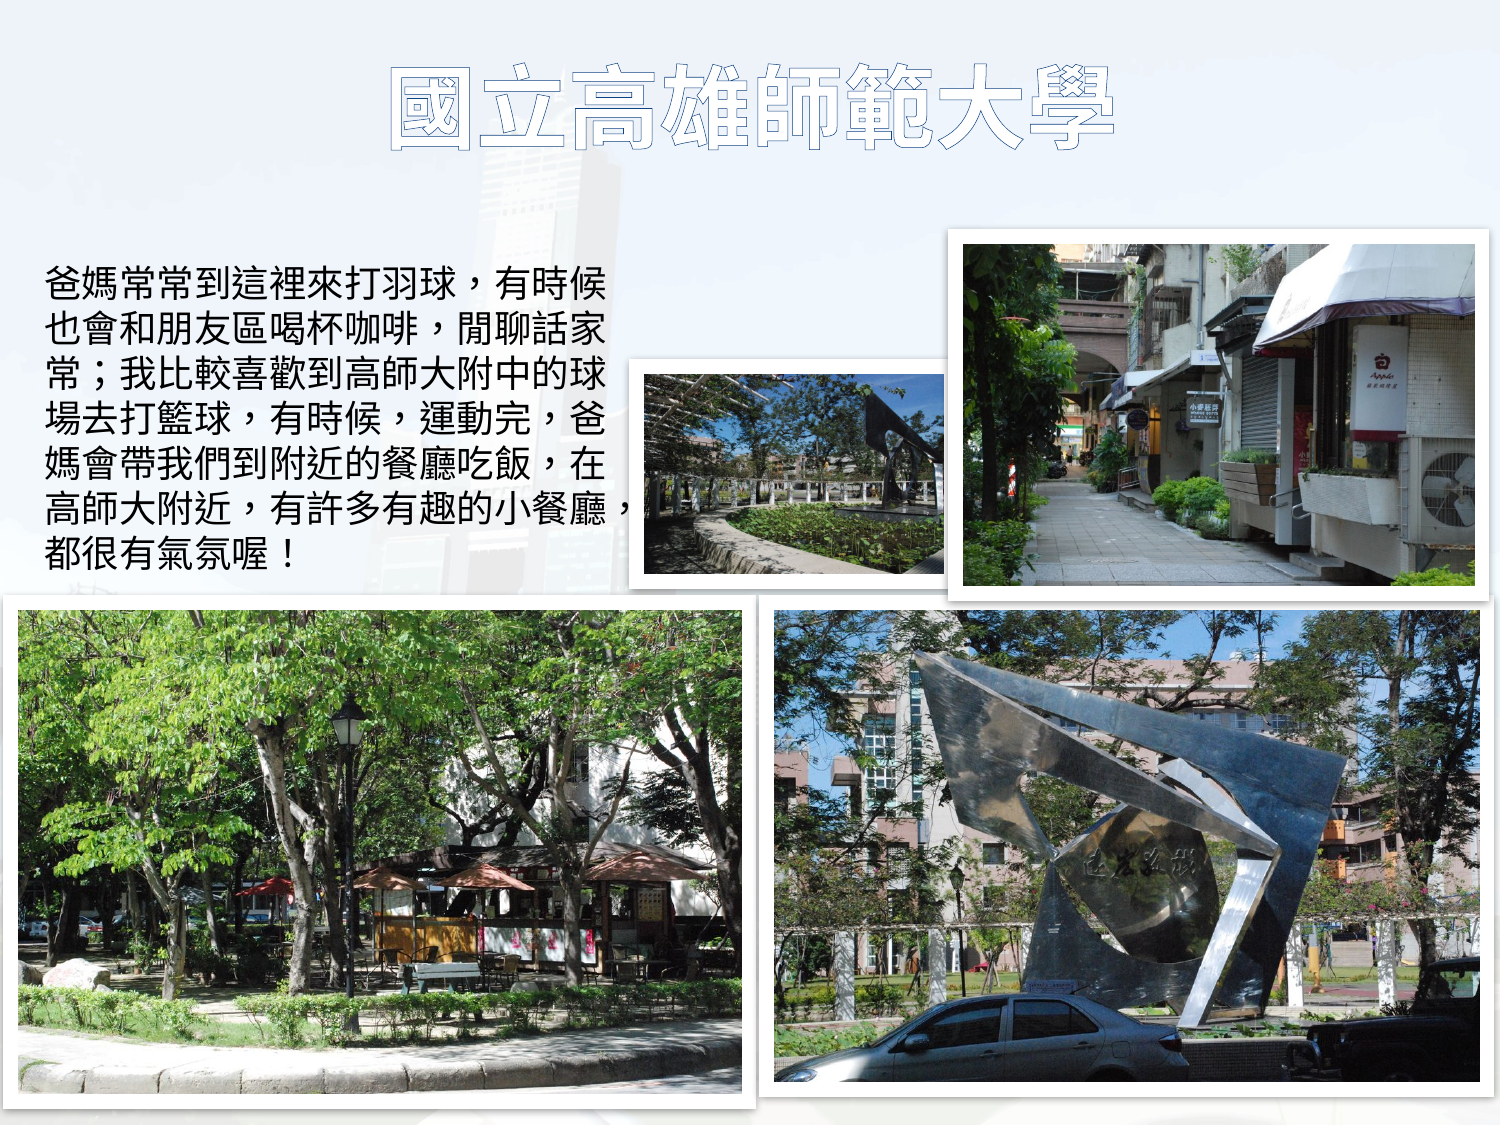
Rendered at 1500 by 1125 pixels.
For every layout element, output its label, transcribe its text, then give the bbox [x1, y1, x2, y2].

picture [0, 0, 1500, 1125]
text_box 爸媽常常到這裡來打羽球，有時候也會和朋友區喝杯咖啡，閒聊話家常；我比較喜歡到高師大附中的球場去打籃球，有時候，運動完，爸媽會帶我們到附近的餐廳吃飯，在高師大附近，有許多有趣的小餐廳，都很有氣氛喔！ [29, 252, 632, 583]
text_box 國立高雄師範大學 [76, 42, 1427, 185]
